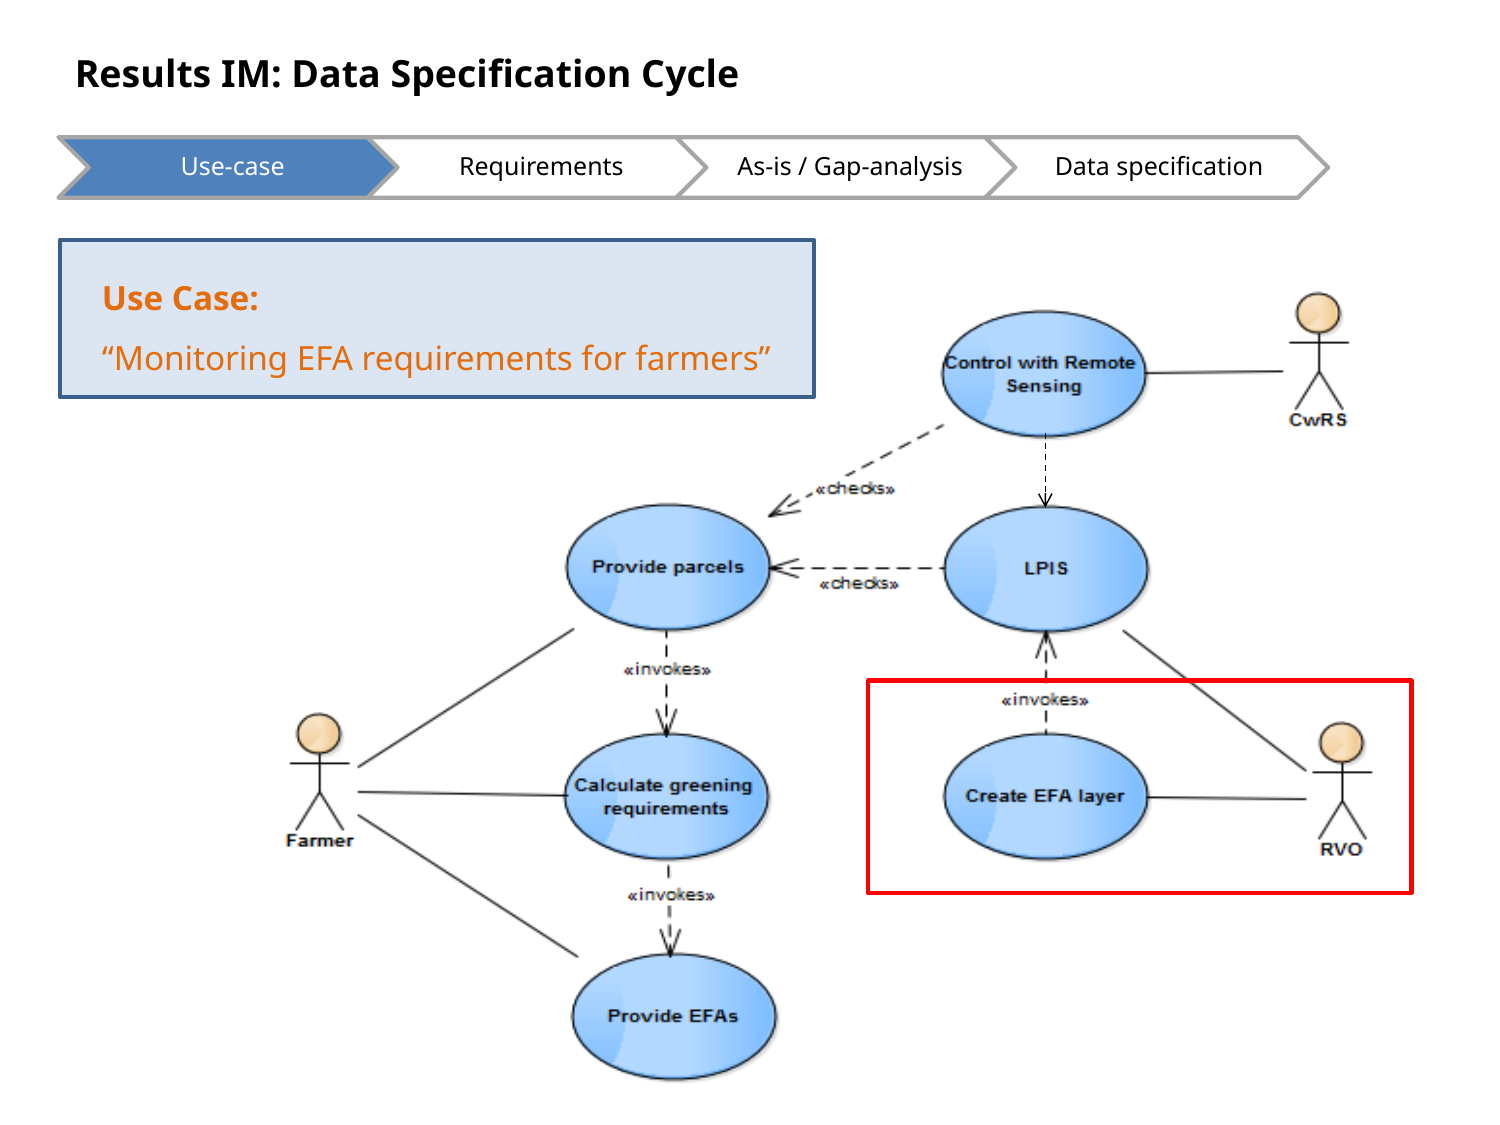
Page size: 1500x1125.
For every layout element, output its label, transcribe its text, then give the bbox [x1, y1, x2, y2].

picture [265, 266, 1400, 1095]
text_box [57, 136, 1329, 198]
text_box [58, 238, 816, 399]
text_box [1404, 678, 1414, 895]
text_box Use Case: “Monitoring EFA requirements for farmers” [87, 250, 787, 385]
text_box Results IM: Data Specification Cycle [60, 42, 1360, 103]
